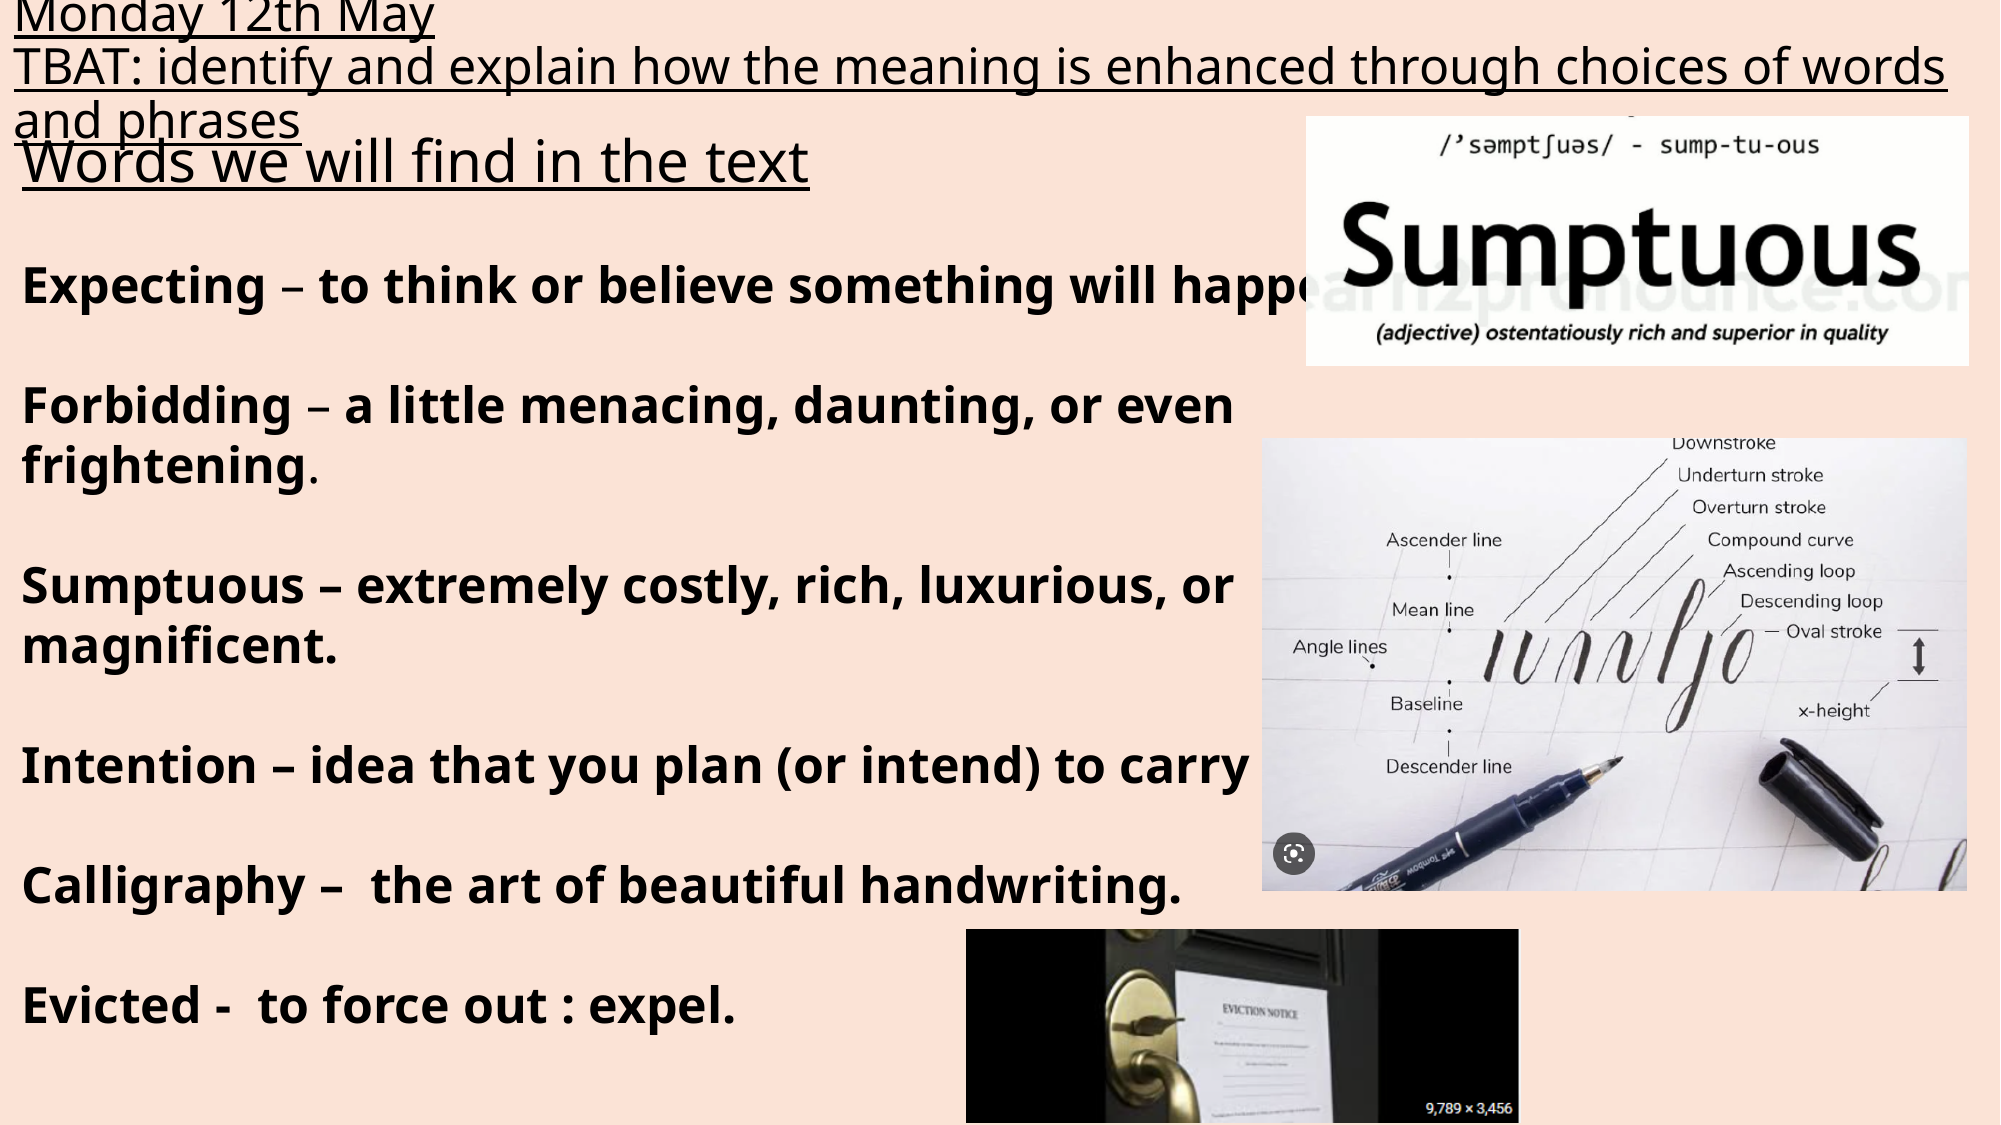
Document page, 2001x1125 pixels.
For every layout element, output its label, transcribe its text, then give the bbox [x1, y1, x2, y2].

picture [1261, 437, 1968, 892]
title Monday 12th May TBAT: identify and explain how the meaning is enhanced through choices of words and phrases [0, 0, 1967, 154]
text_box Words we will find in the text Expecting – to think or believe something will happen. Forbidding – a little menacing, daunting, or even frightening. Sumptuous – extremely costly, rich, luxurious, or magnificent. Intention – idea that you plan (or intend) to carry out. Calligraphy – the art of beautiful handwriting. Evicted - to force out : expel. [6, 116, 1426, 1042]
picture [965, 928, 1521, 1124]
picture [1306, 116, 1969, 367]
